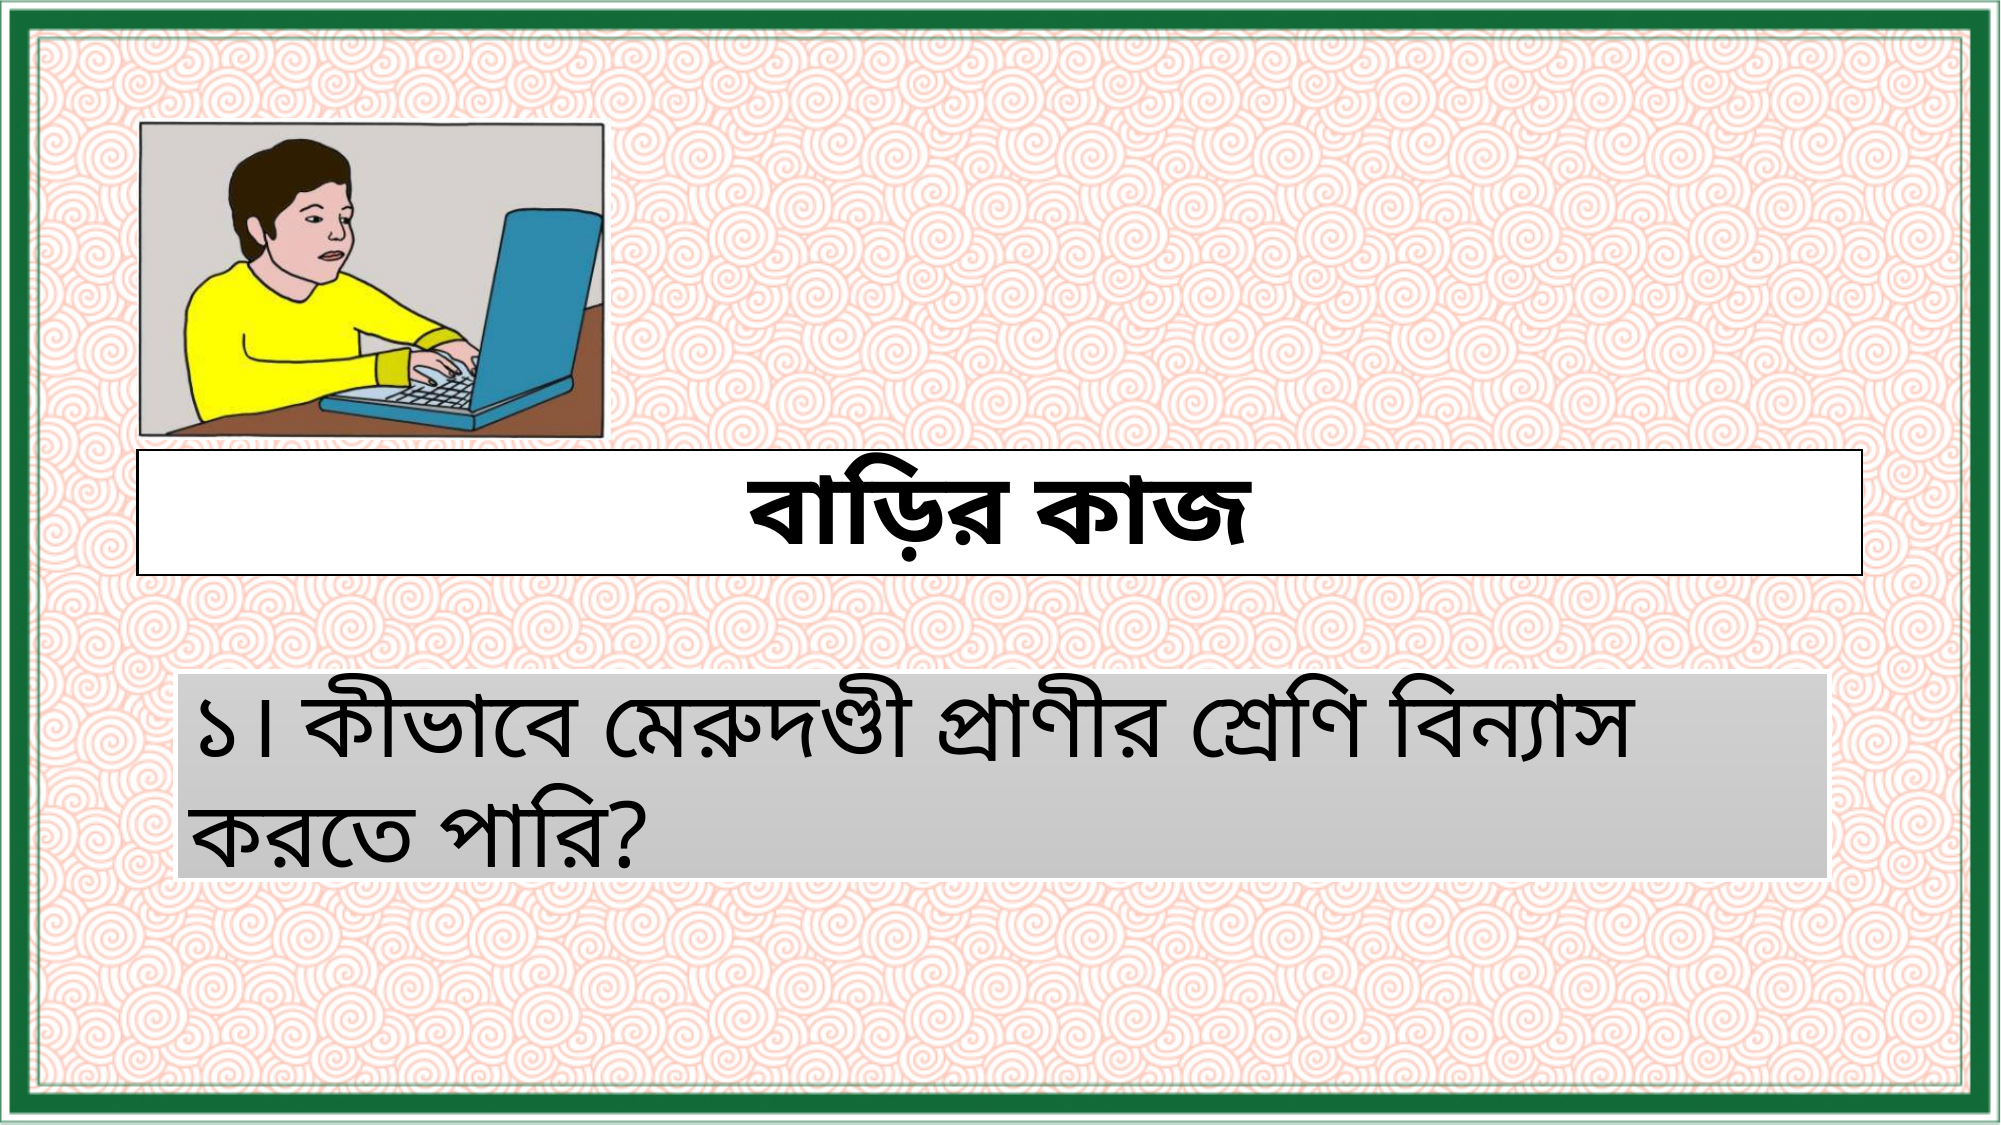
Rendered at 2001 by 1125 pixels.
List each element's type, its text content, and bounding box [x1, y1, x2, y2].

text_box ১। কীভাবে মেরুদণ্ডী প্রাণীর শ্রেণি বিন্যাস করতে পারি? [175, 671, 1830, 881]
title বাড়ির কাজ [136, 449, 1863, 576]
picture [0, 0, 2001, 1125]
